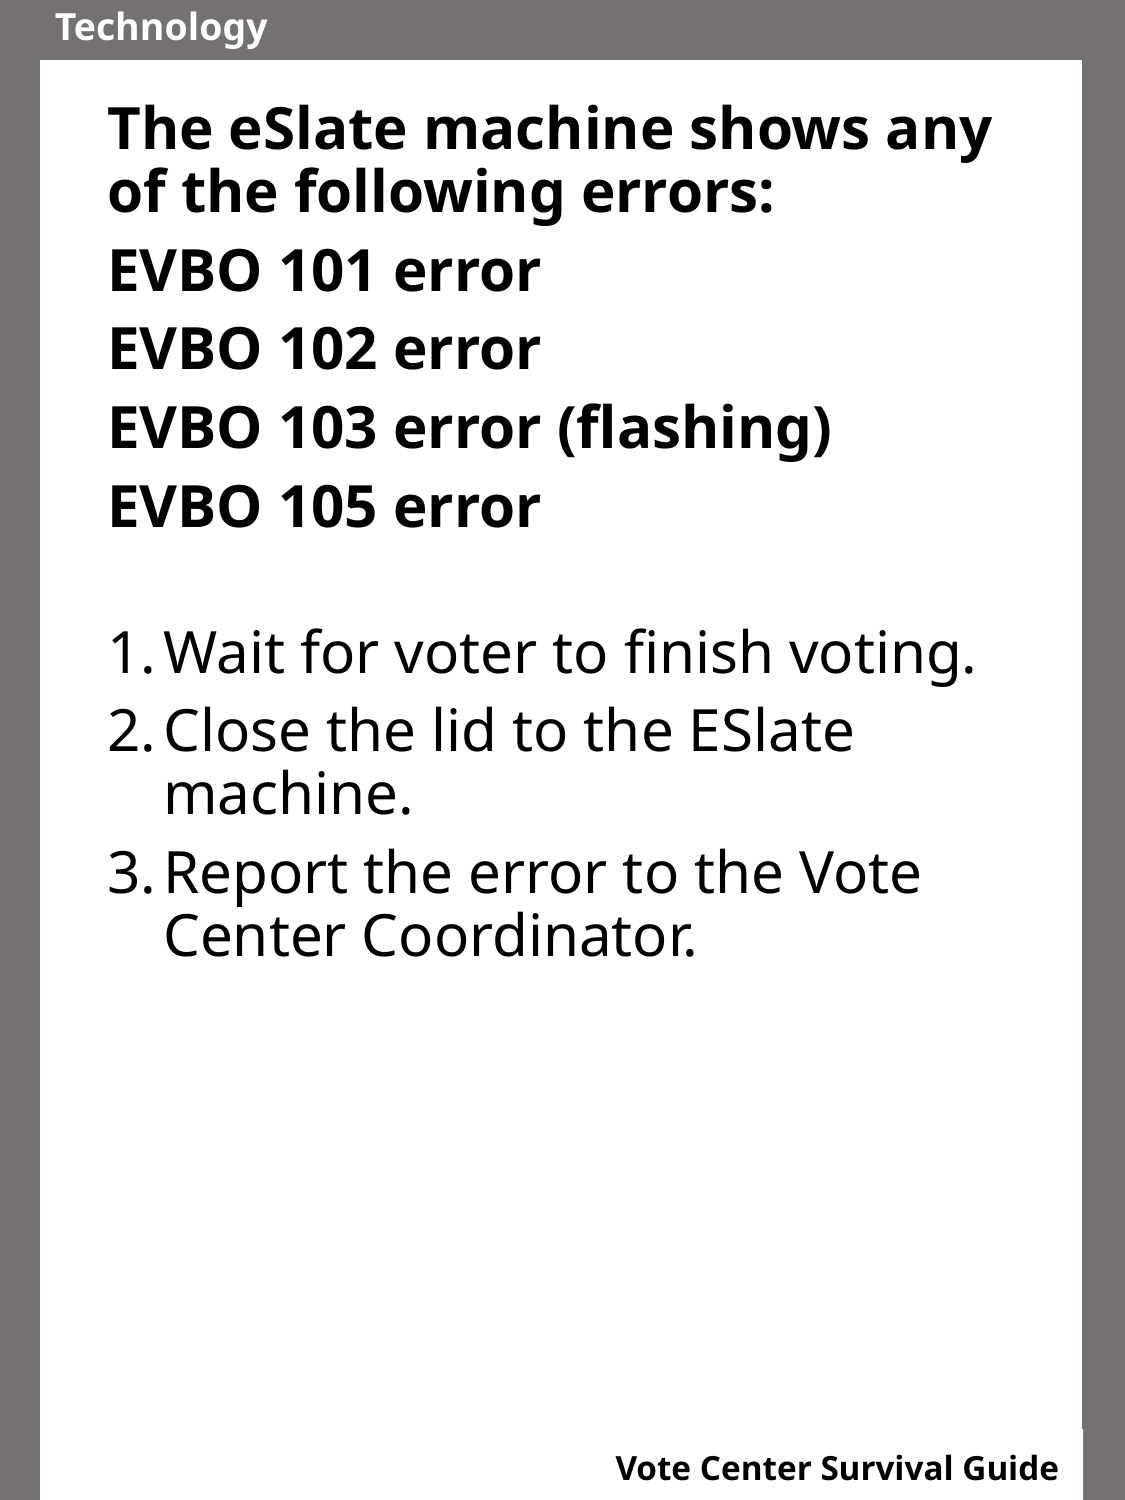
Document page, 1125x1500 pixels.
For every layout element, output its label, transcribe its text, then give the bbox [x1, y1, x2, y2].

list The eSlate machine shows any of the following errors: EVBO 101 error EVBO 102 error EVBO 103 error (flashing) EVBO 105 error [92, 92, 1050, 342]
list Wait for voter to finish voting. Close the lid to the ESlate machine. Report the error to the Vote Center Coordinator. [92, 615, 1050, 1398]
